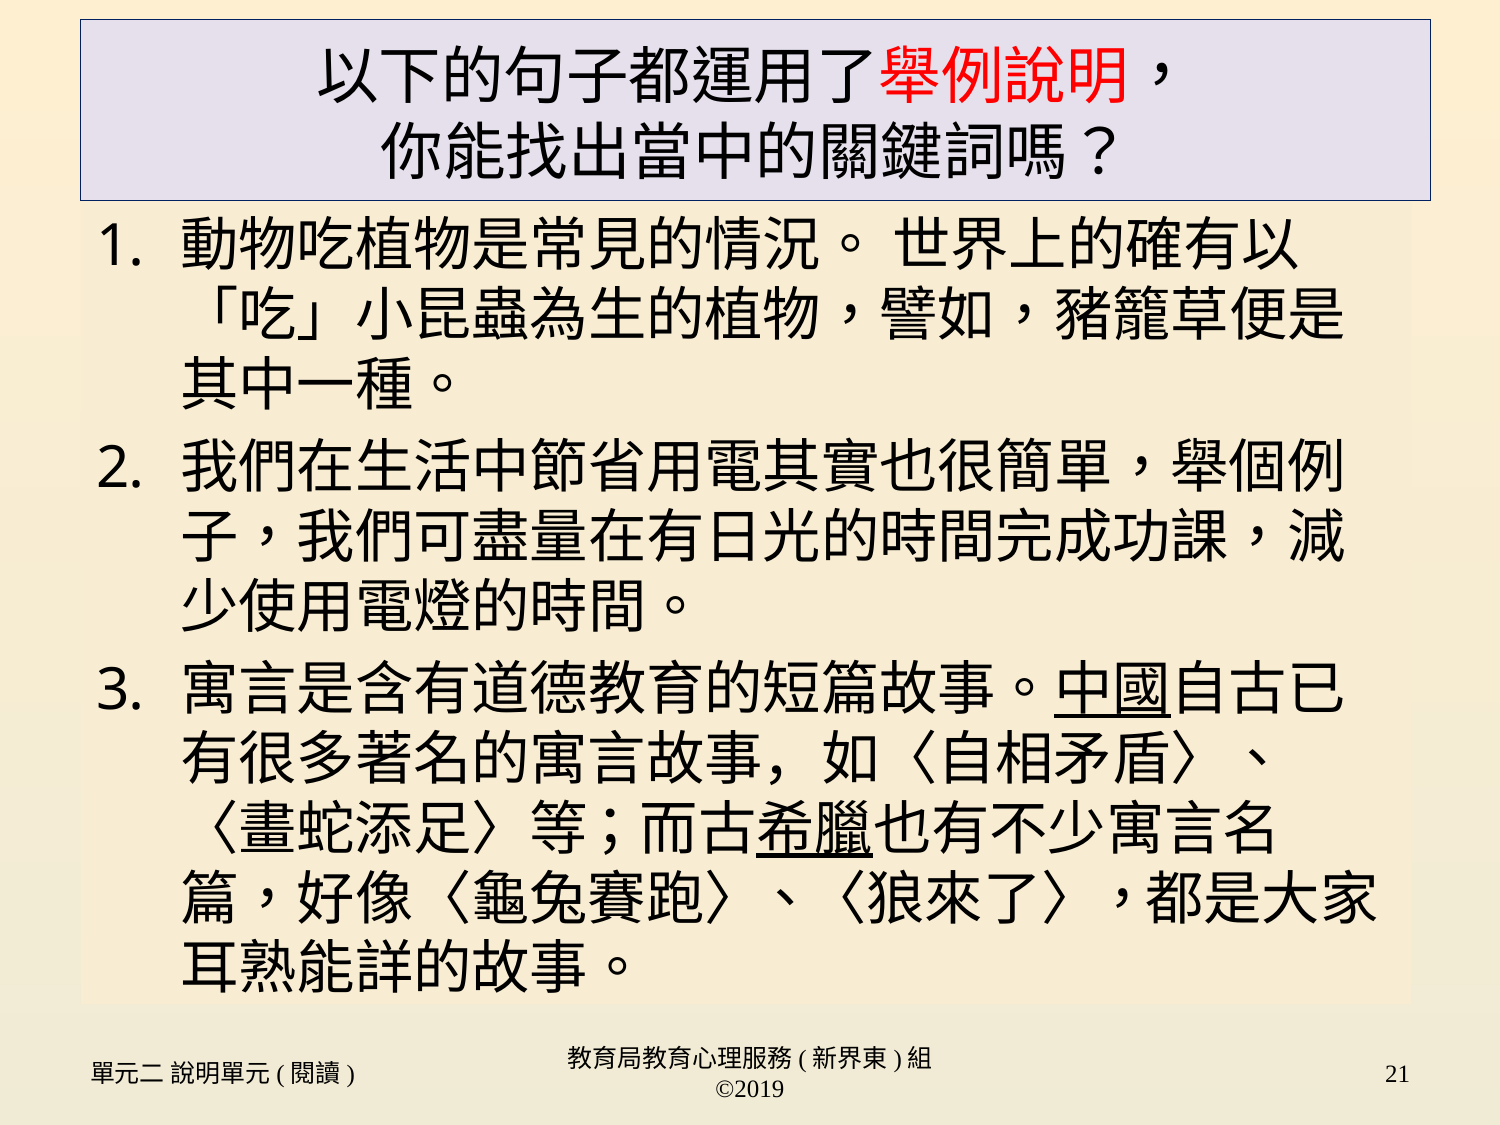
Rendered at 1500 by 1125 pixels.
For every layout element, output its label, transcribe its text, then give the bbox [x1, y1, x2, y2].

list 動物吃植物是常見的情況。 世界上的確有以 「吃」小昆蟲為生的植物，譬如，豬籠草便是其中一種。 我們在生活中節省用電其實也很簡單，舉個例子，我們可盡量在有日光的時間完成功課，減少使用電燈的時間。 寓言是含有道德教育的短篇故事。中國自古已有很多著名的寓言故事，如〈自相矛盾〉、〈畫蛇添足〉等；而古希臘也有不少寓言名篇，好像〈龜兔賽跑〉、〈狼來了〉，都是大家耳熟能詳的故事。 [80, 201, 1412, 1005]
slide_number 單元二 說明單元(閱讀) [75, 1042, 425, 1103]
slide_number 21 [1074, 1042, 1425, 1103]
footer 教育局教育心理服務(新界東)組 ©2019 [512, 1042, 988, 1103]
text_box 以下的句子都運用了舉例說明， 你能找出當中的關鍵詞嗎？ [80, 19, 1431, 201]
